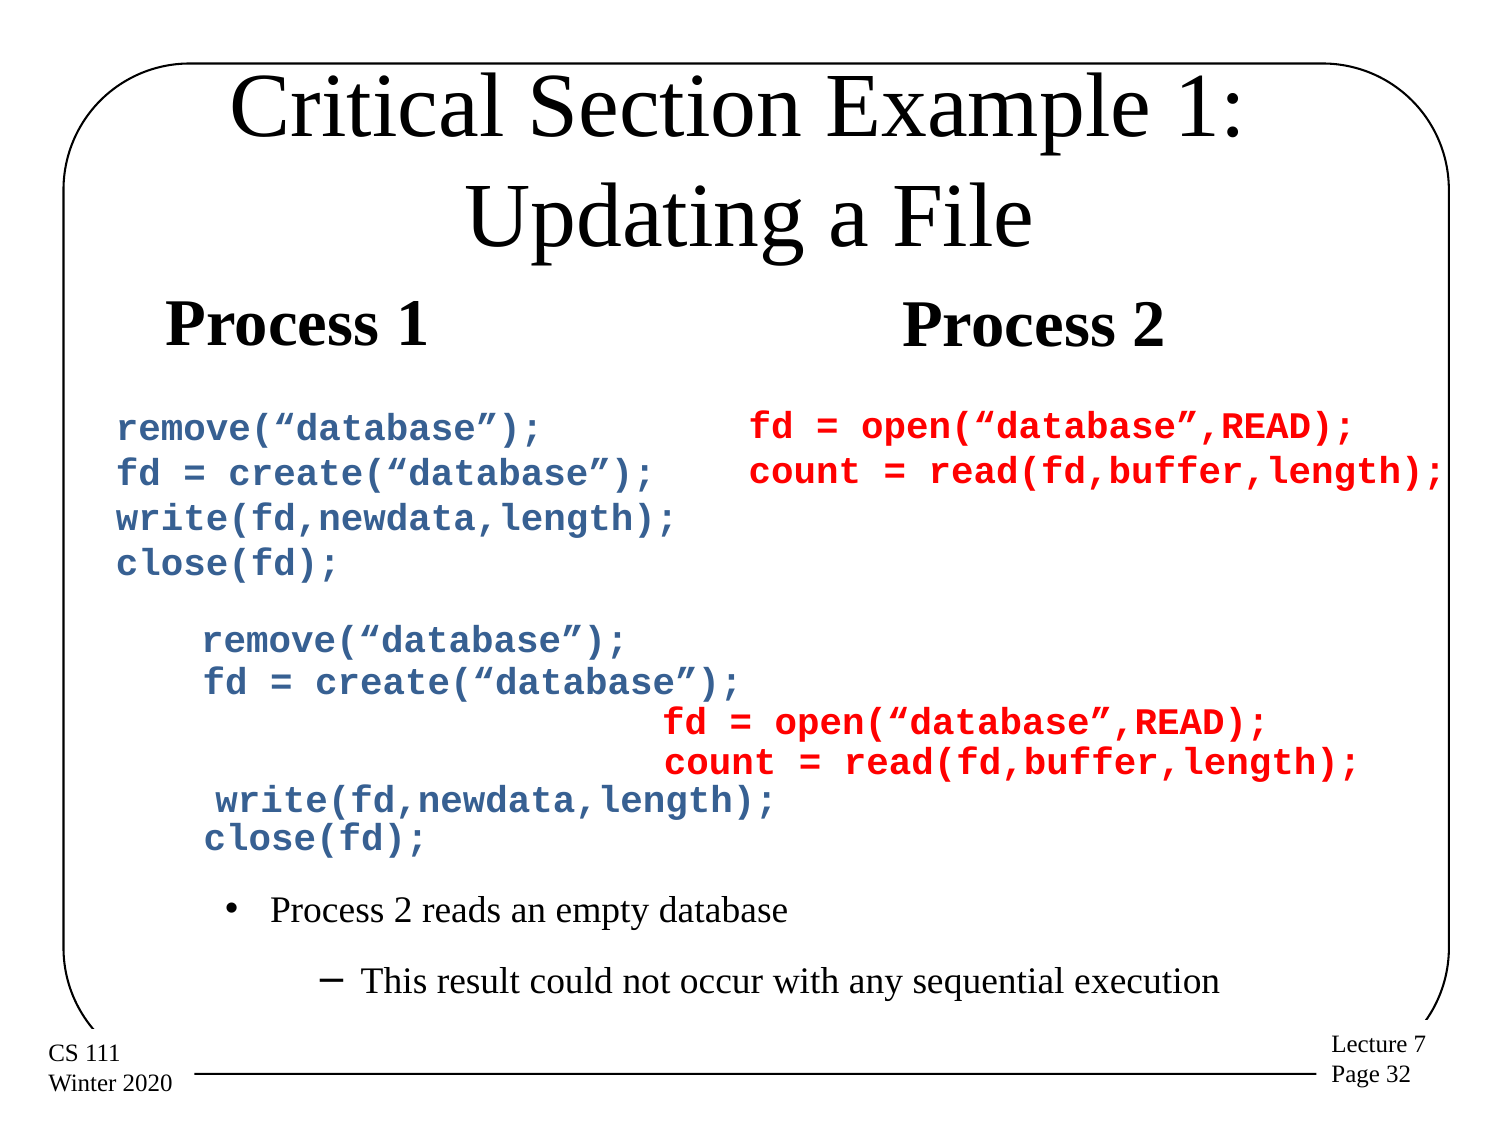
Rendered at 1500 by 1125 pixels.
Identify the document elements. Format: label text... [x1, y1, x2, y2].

title Critical Section Example 1: Updating a File [74, 60, 1426, 249]
text_box Process 1 [150, 271, 445, 366]
text_box This result could not occur with any sequential execution [261, 948, 1237, 1009]
text_box close(fd); [188, 805, 444, 866]
text_box fd = create(“database”); [187, 649, 758, 710]
text_box fd = open(“database”,READ); [647, 689, 1285, 750]
list [74, 262, 1426, 1006]
text_box remove(“database”); [186, 607, 644, 667]
text_box Process 2 reads an empty database [210, 877, 804, 938]
text_box Process 2 [887, 272, 1182, 368]
text_box write(fd,newdata,length); [200, 767, 793, 828]
text_box count = read(fd,buffer,length); [648, 729, 1377, 790]
text_box fd = open(“database”,READ); count = read(fd,buffer,length); [733, 393, 1462, 499]
text_box remove(“database”); fd = create(“database”); write(fd,newdata,length); close(fd); [101, 395, 694, 590]
